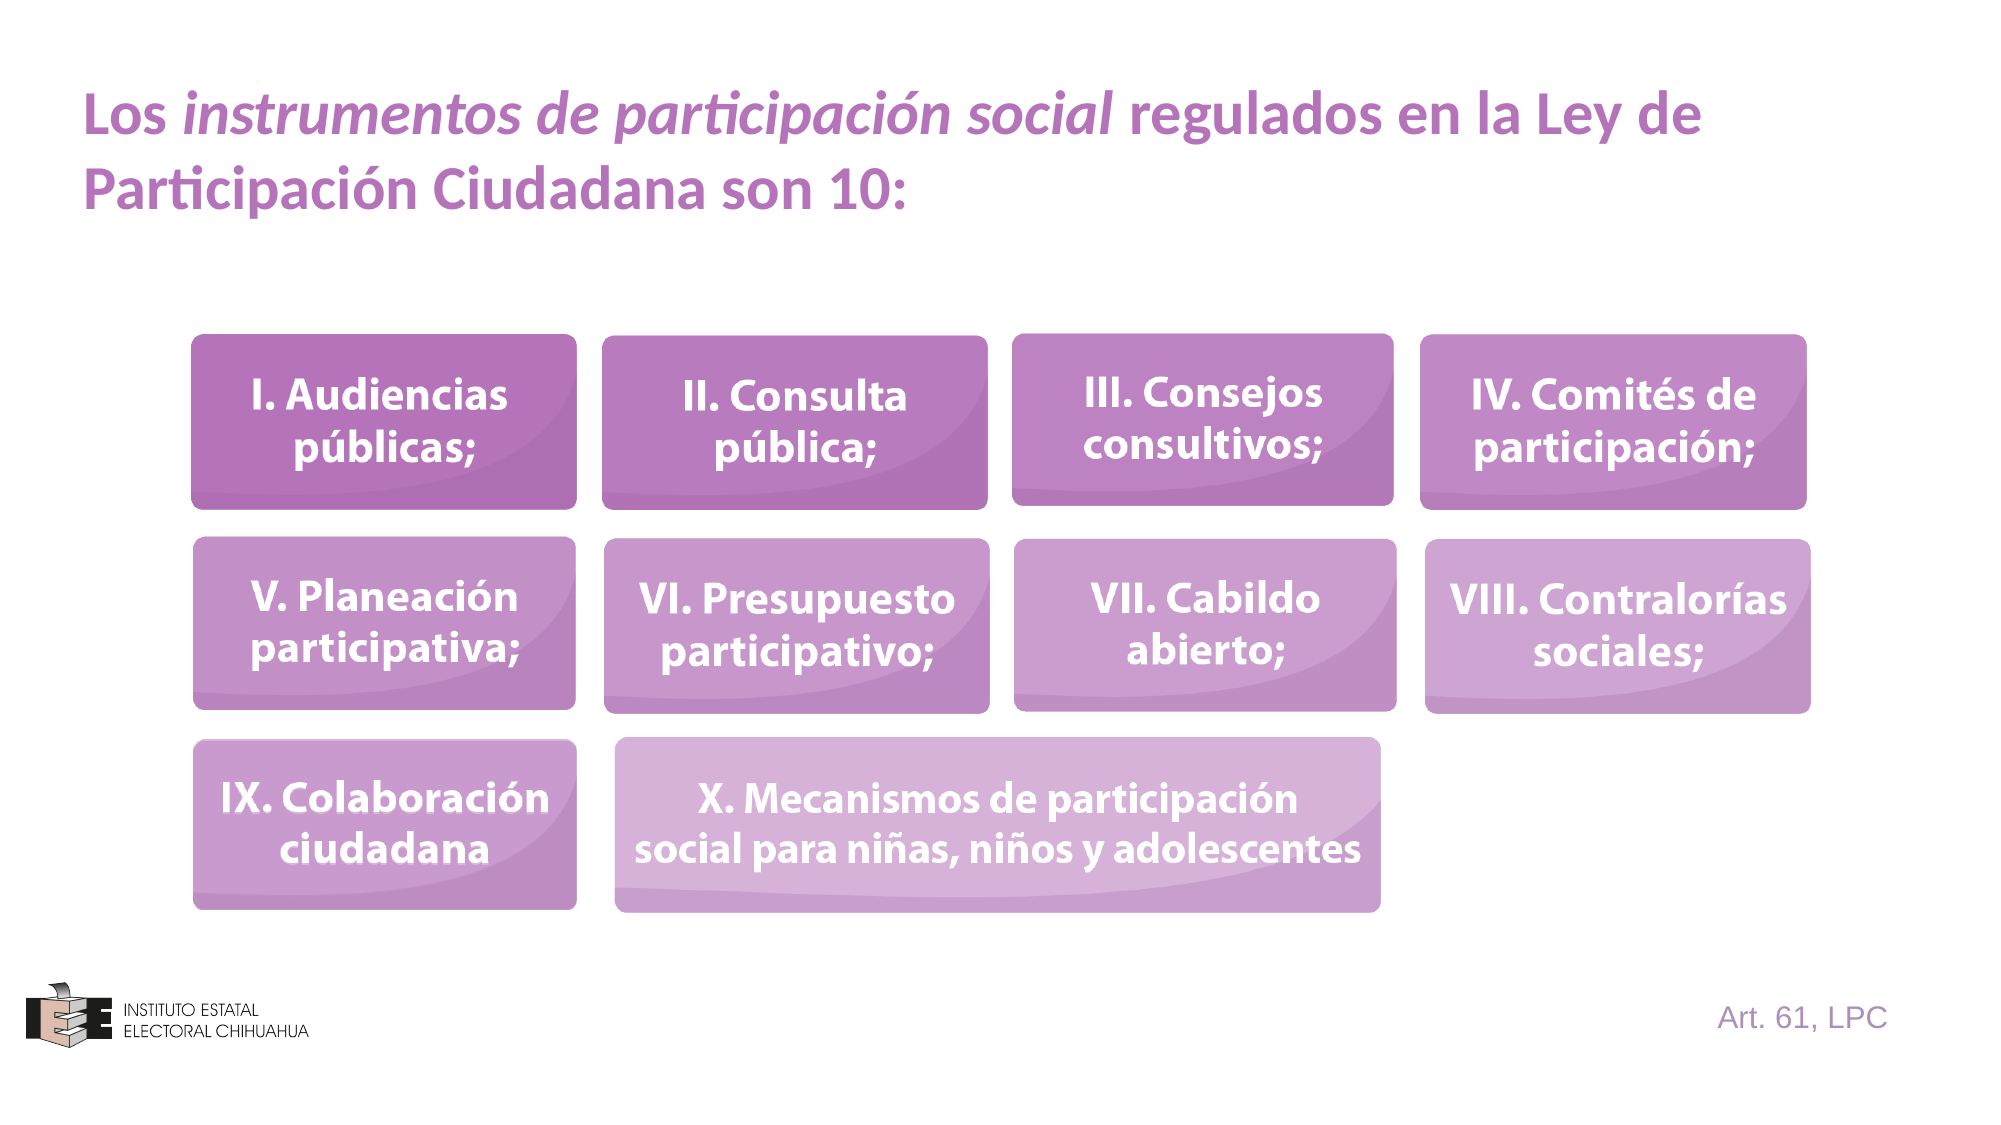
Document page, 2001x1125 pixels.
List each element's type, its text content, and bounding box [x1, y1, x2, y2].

picture [1420, 334, 1807, 510]
picture [193, 739, 577, 910]
picture [602, 335, 988, 510]
picture [1014, 538, 1397, 712]
picture [614, 737, 1381, 913]
picture [1012, 333, 1394, 506]
picture [604, 538, 990, 714]
picture [1425, 539, 1811, 715]
text_box Art. 61, LPC [1665, 979, 1904, 1053]
picture [193, 536, 576, 710]
picture [26, 982, 309, 1048]
text_box Los instrumentos de participación social regulados en la Ley de Participación Ciudadana son 10: [25, 54, 1766, 240]
picture [191, 334, 577, 510]
